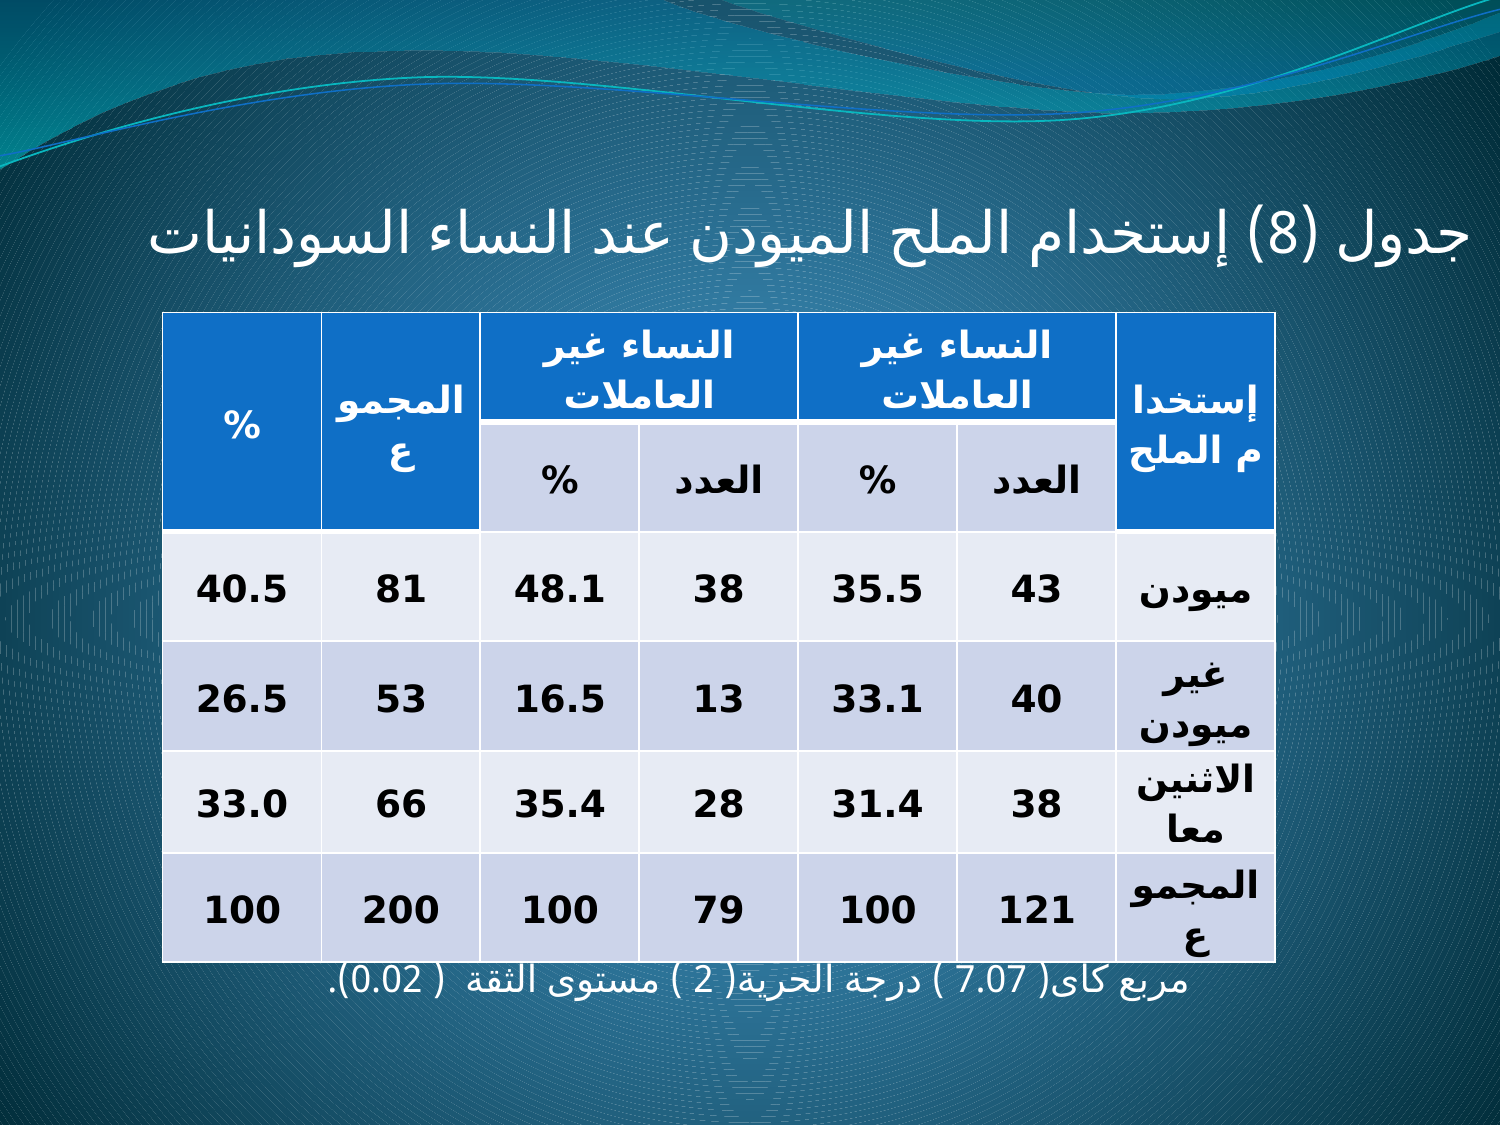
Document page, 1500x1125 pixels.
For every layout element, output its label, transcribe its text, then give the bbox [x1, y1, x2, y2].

table_cell 40 [958, 642, 1115, 750]
table_cell 43 [958, 533, 1115, 640]
table_header المجموع [322, 313, 479, 529]
table_cell 79 [640, 854, 797, 961]
table_cell الاثنين معا [1117, 752, 1274, 852]
table_cell 100 [163, 854, 321, 961]
table_cell غير ميودن [1117, 642, 1274, 750]
table_cell 35.4 [481, 752, 638, 852]
table_cell 33.1 [799, 642, 956, 750]
table_header النساء غير العاملات [799, 313, 1115, 419]
table_cell 33.0 [163, 752, 321, 852]
table_cell % [481, 425, 638, 531]
table_cell 81 [322, 534, 479, 640]
table_cell 200 [322, 854, 479, 961]
table_cell 100 [481, 854, 638, 961]
table_cell 48.1 [481, 533, 638, 640]
table_cell 38 [640, 533, 797, 640]
subtitle جدول (8) إستخدام الملح الميودن عند النساء السودانيات مربع كاى( 7.07 ) درجة الحرية( 2 ) مستوى الثقة ( 0.02). [37, 187, 1475, 1088]
table_cell ميودن [1117, 534, 1274, 640]
table_header النساء غير العاملات [481, 313, 797, 419]
table_cell 38 [958, 752, 1115, 852]
table_cell 66 [322, 752, 479, 852]
table_cell 13 [640, 642, 797, 750]
table_cell 100 [799, 854, 956, 961]
table_cell 26.5 [163, 642, 321, 750]
table_cell % [799, 425, 956, 531]
table_cell العدد [958, 425, 1115, 531]
table_cell 35.5 [799, 533, 956, 640]
table_cell 121 [958, 854, 1115, 961]
table_header % [163, 313, 321, 529]
table_cell العدد [640, 425, 797, 531]
table_cell 53 [322, 642, 479, 750]
table_header إستخدام الملح [1117, 313, 1274, 529]
table_cell 40.5 [163, 534, 321, 640]
table_cell المجموع [1117, 854, 1274, 961]
table_cell 28 [640, 752, 797, 852]
table_cell 31.4 [799, 752, 956, 852]
table_cell 16.5 [481, 642, 638, 750]
